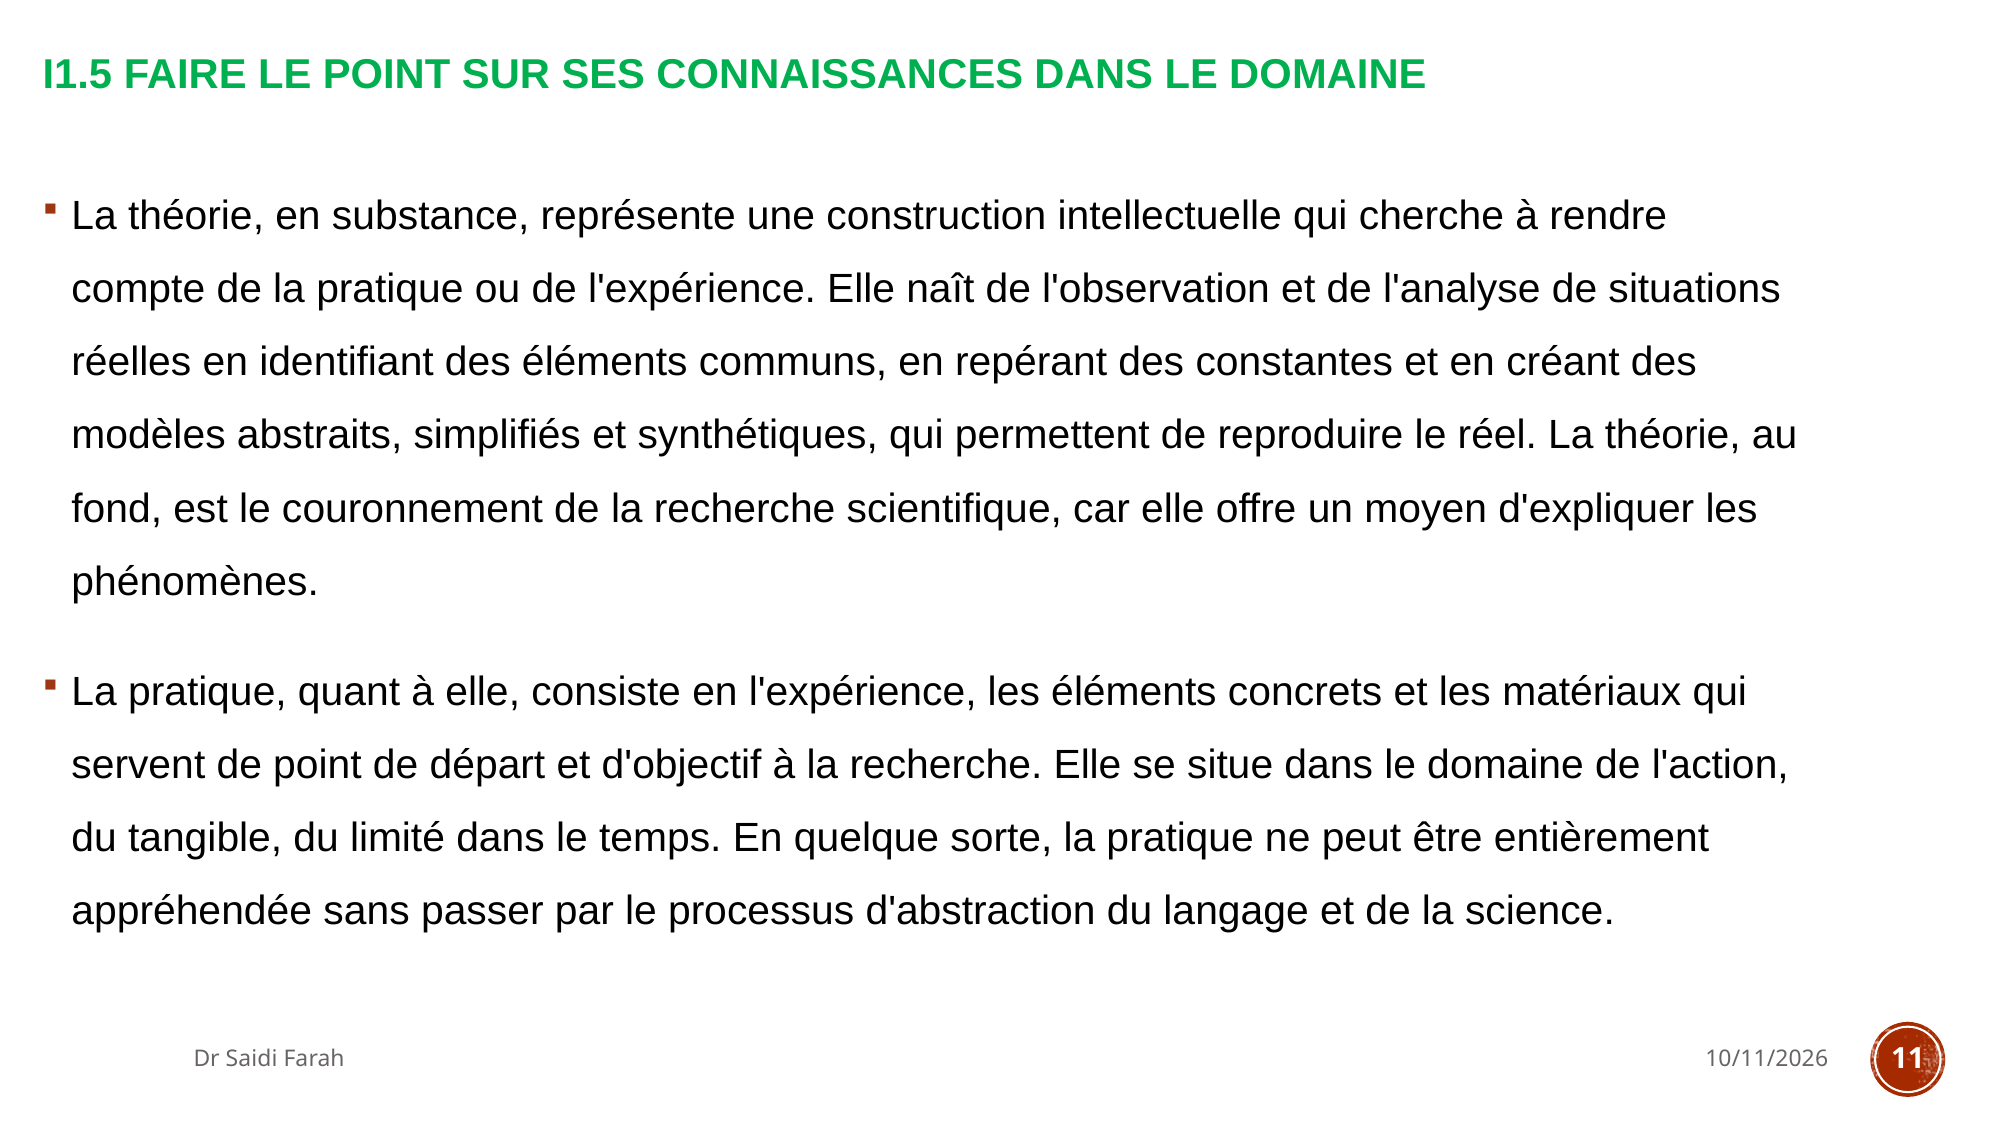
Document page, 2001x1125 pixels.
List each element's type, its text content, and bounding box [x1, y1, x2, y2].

list La théorie, en substance, représente une construction intellectuelle qui cherche à rendre compte de la pratique ou de l'expérience. Elle naît de l'observation et de l'analyse de situations réelles en identifiant des éléments communs, en repérant des constantes et en créant des modèles abstraits, simplifiés et synthétiques, qui permettent de reproduire le réel. La théorie, au fond, est le couronnement de la recherche scientifique, car elle offre un moyen d'expliquer les phénomènes. La pratique, quant à elle, consiste en l'expérience, les éléments concrets et les matériaux qui servent de point de départ et d'objectif à la recherche. Elle se situe dans le domaine de l'action, du tangible, du limité dans le temps. En quelque sorte, la pratique ne peut être entièrement appréhendée sans passer par le processus d'abstraction du langage et de la science. [27, 156, 1826, 997]
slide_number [1306, 1028, 1844, 1089]
slide_number 11 [1855, 1028, 1961, 1089]
title I1.5 Faire le point sur ses connaissances dans le domaine [27, 9, 1678, 141]
footer Dr Saidi Farah [178, 1028, 1217, 1089]
